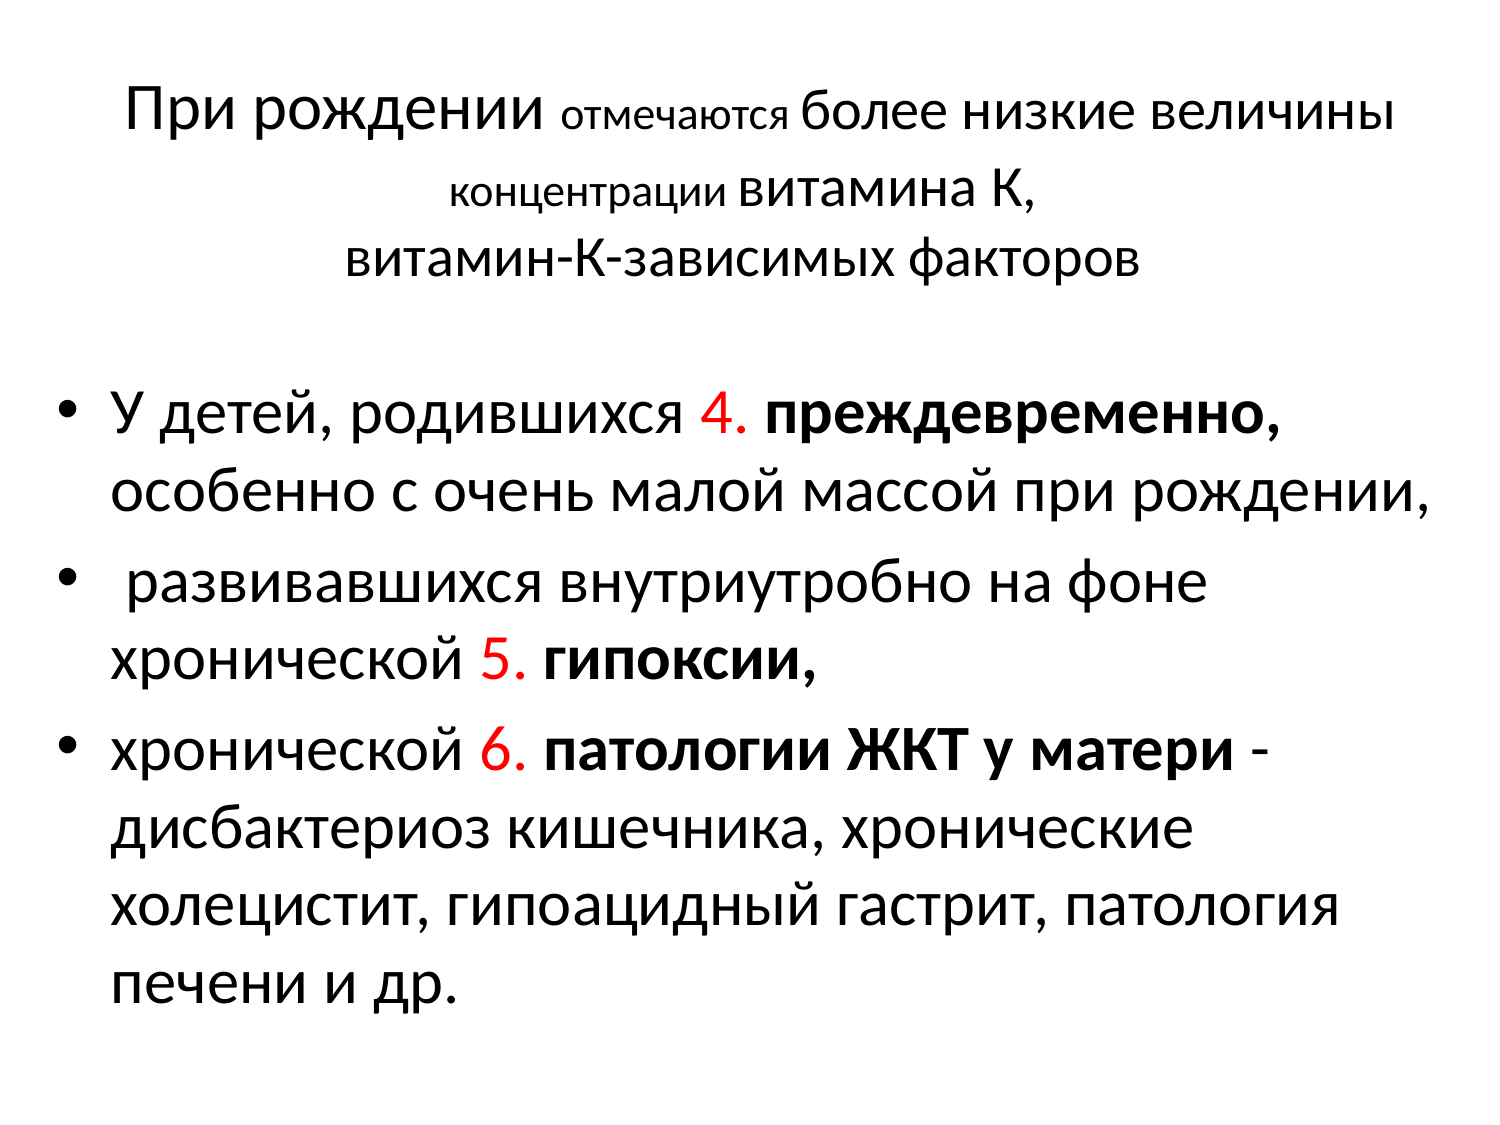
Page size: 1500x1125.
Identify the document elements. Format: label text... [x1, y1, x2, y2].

list У детей, родившихся 4. преждевременно, особенно с очень малой массой при рождении, развивавшихся внутриутробно на фоне хронической 5. гипоксии, хронической 6. патологии ЖКТ у матери - дисбактериоз кишечника, хронические холецистит, гипоацидный гастрит, патология печени и др. [41, 361, 1471, 1083]
title При рождении отмечаются более низкие величины концентрации витамина К, витамин-К-зависимых факторов [75, 0, 1425, 327]
